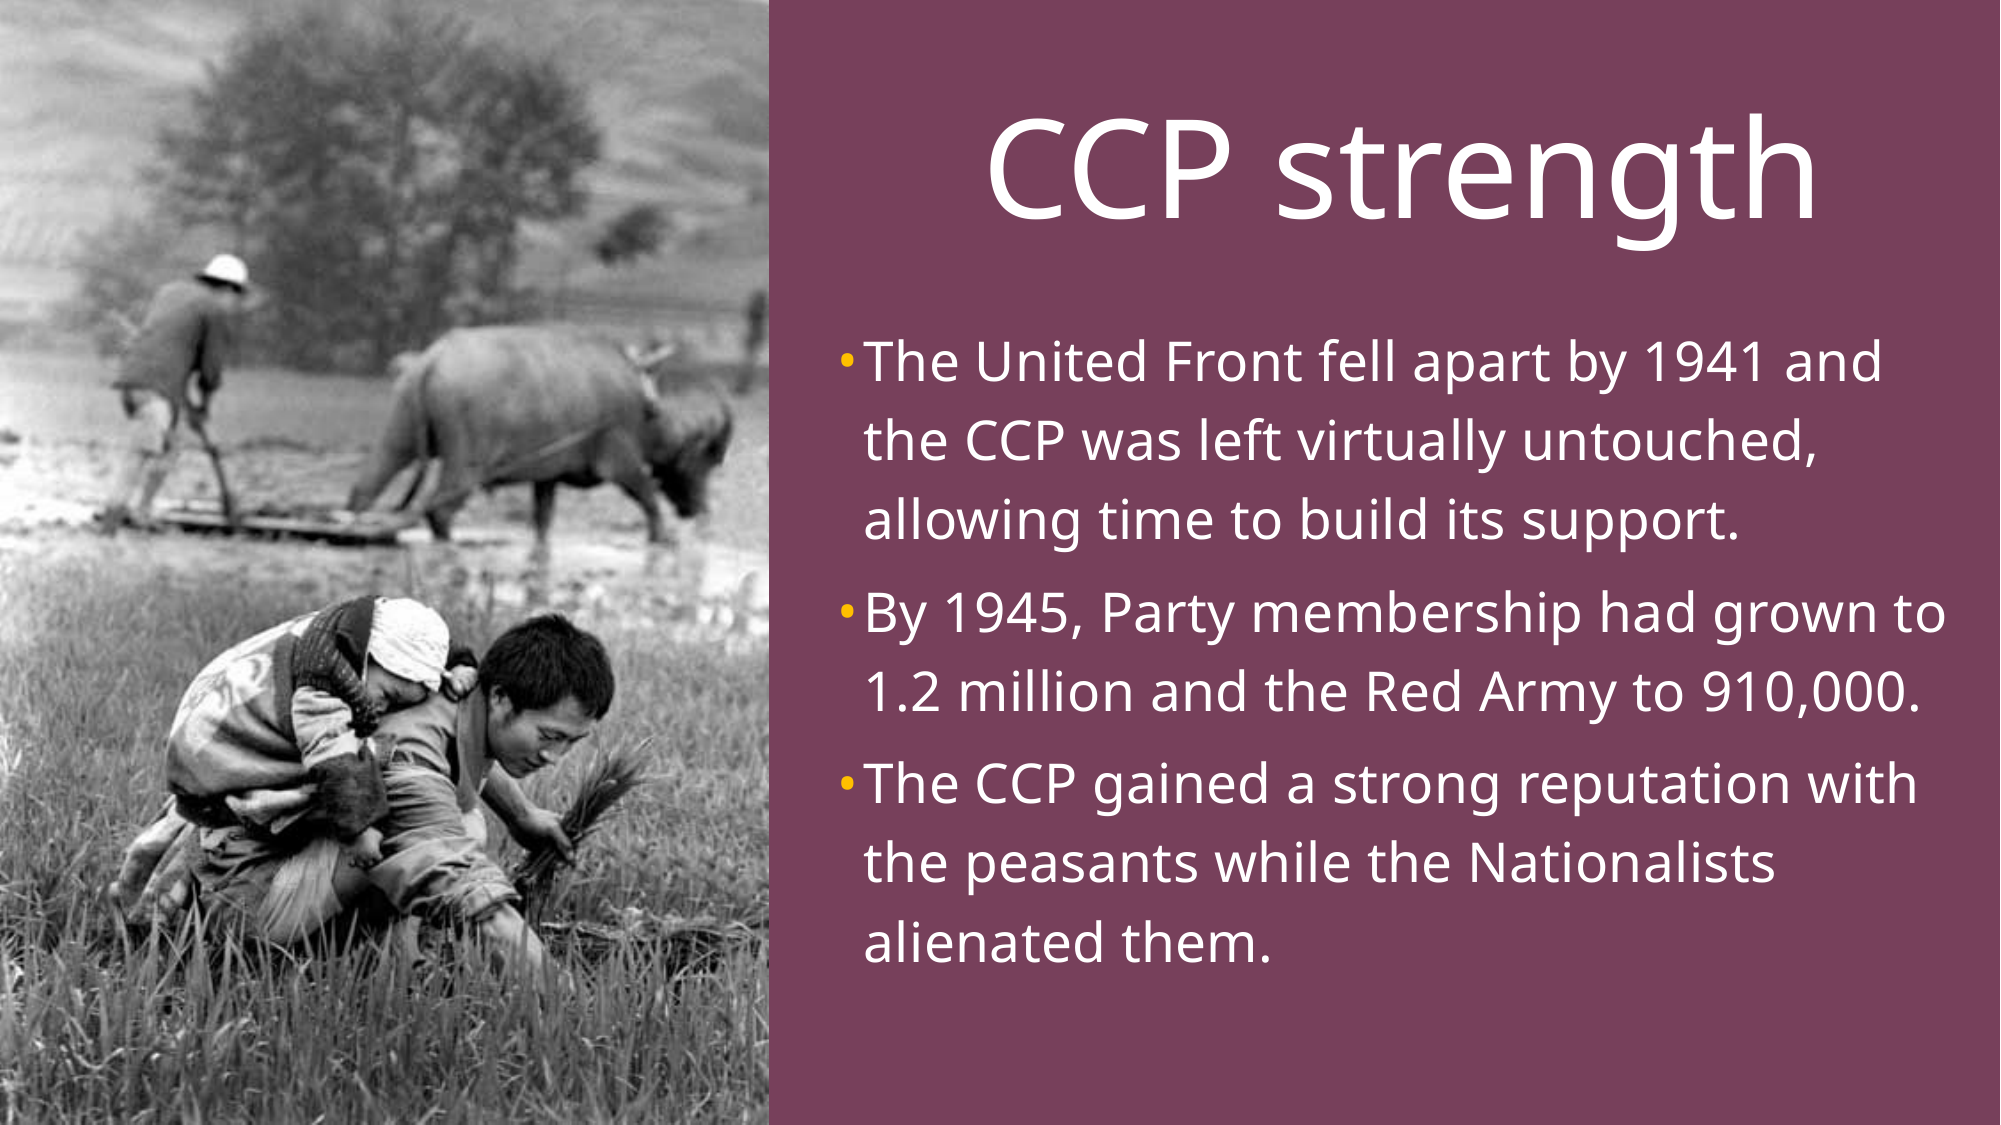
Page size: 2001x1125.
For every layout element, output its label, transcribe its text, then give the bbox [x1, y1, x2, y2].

title CCP strength [873, 42, 1934, 285]
text_box [769, 0, 2000, 1125]
list The United Front fell apart by 1941 and the CCP was left virtually untouched, allowing time to build its support. By 1945, Party membership had grown to 1.2 million and the Red Army to 910,000. The CCP gained a strong reputation with the peasants while the Nationalists alienated them. [837, 312, 1962, 1082]
picture [0, 0, 769, 1125]
